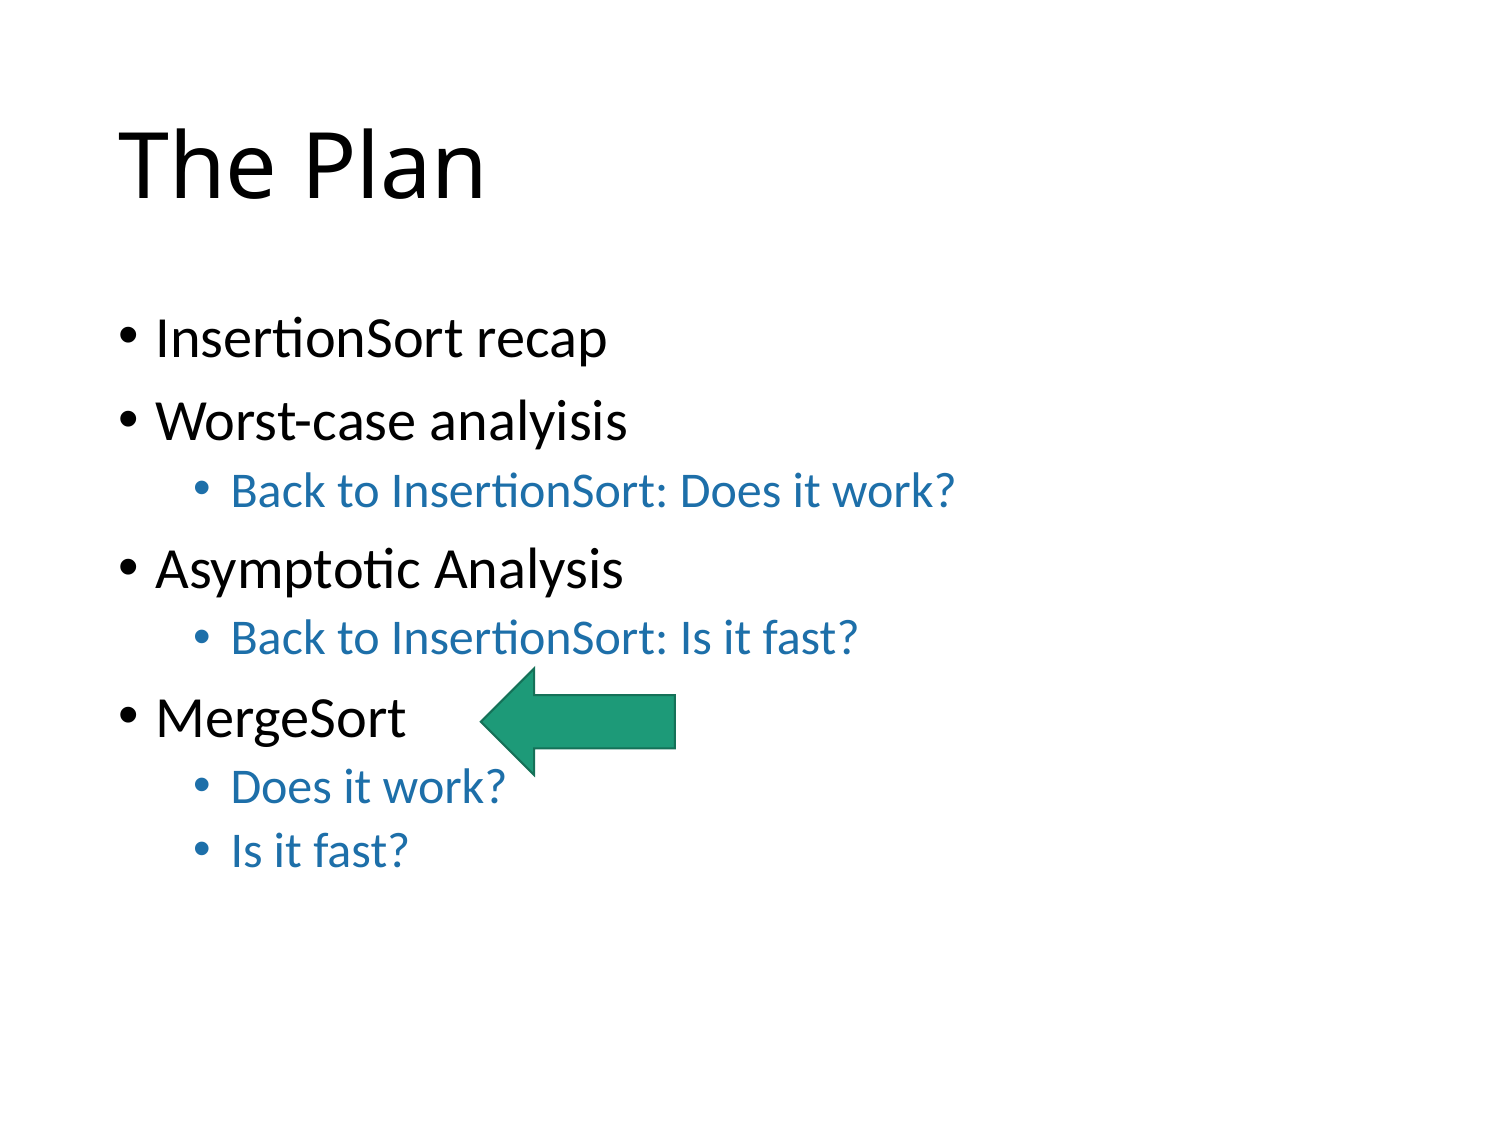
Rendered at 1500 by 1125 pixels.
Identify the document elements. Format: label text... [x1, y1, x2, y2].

text_box [479, 665, 676, 778]
title The Plan [103, 59, 1397, 278]
list InsertionSort recap Worst-case analyisis Back to InsertionSort: Does it work? Asymptotic Analysis Back to InsertionSort: Is it fast? MergeSort Does it work? Is it fast? [103, 299, 1397, 1100]
